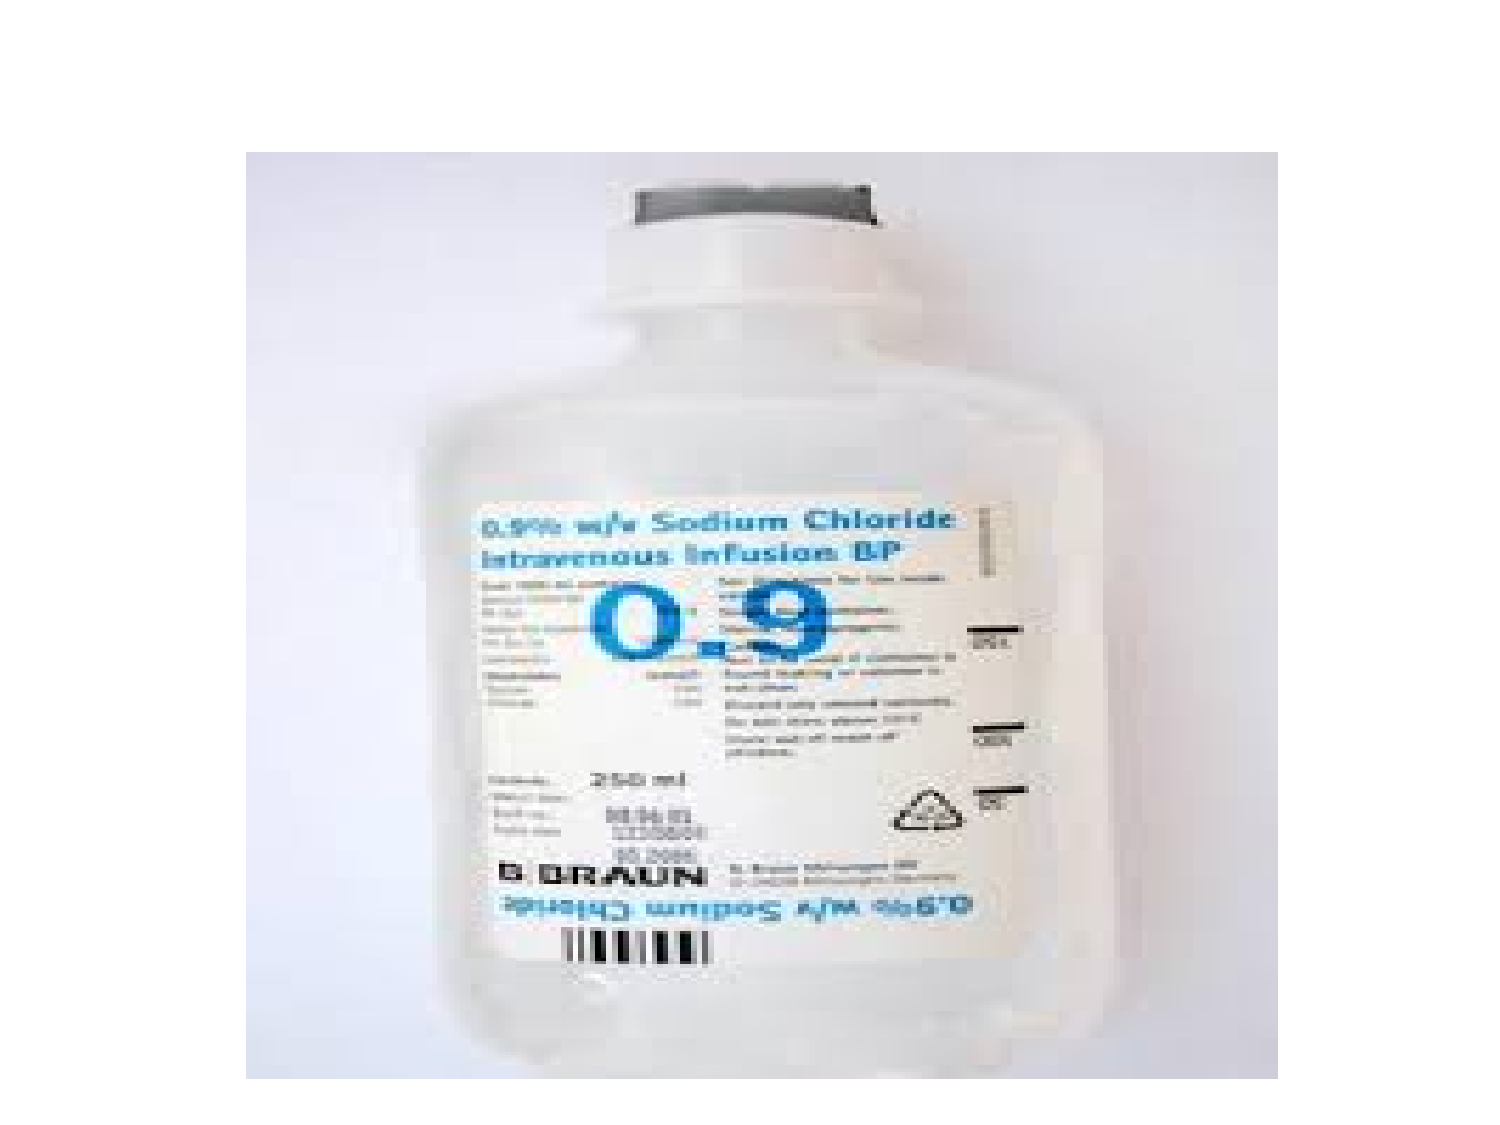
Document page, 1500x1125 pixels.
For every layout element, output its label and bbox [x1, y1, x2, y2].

list [245, 152, 1278, 1079]
